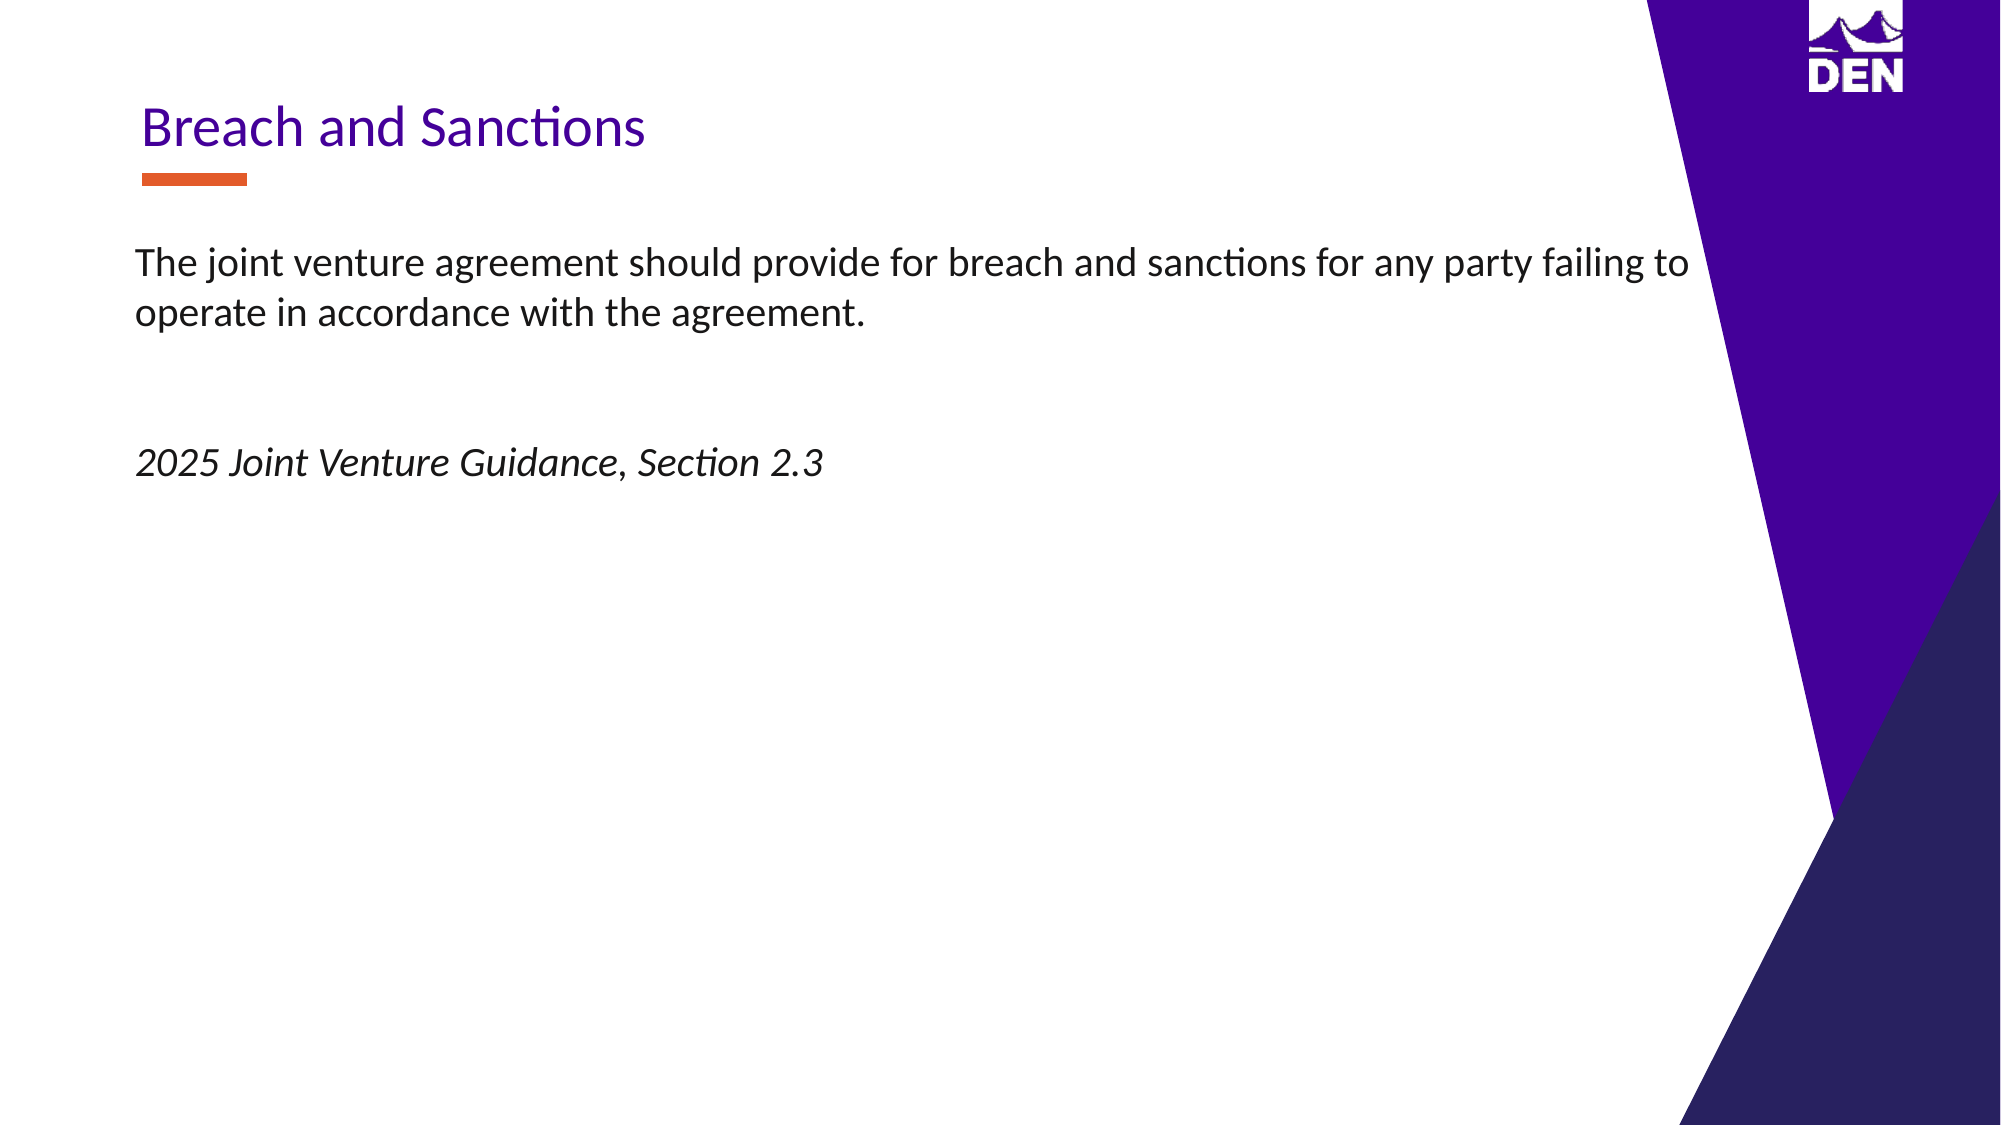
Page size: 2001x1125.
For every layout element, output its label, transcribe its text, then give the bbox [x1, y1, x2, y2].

text_box The joint venture agreement should provide for breach and sanctions for any party failing to operate in accordance with the agreement. 2025 Joint Venture Guidance, Section 2.3 [119, 227, 1711, 701]
title Breach and Sanctions [126, 88, 1683, 177]
picture [1809, 0, 1903, 92]
